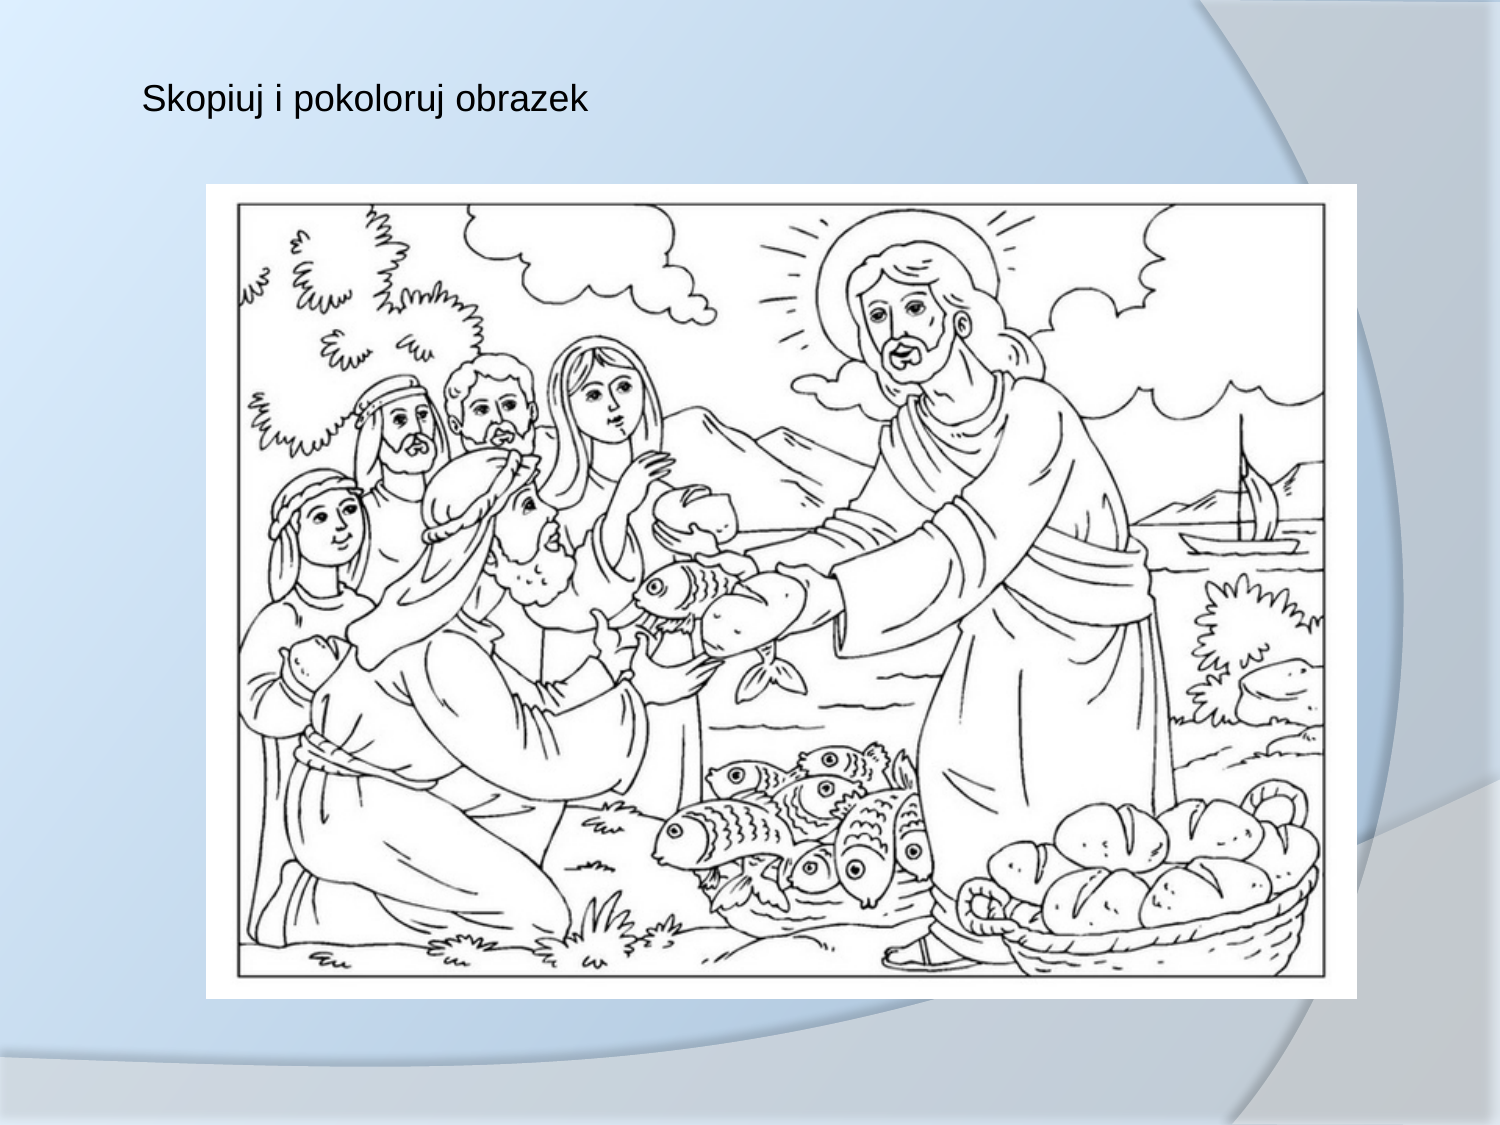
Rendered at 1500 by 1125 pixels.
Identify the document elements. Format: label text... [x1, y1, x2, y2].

text_box Skopiuj i pokoloruj obrazek [126, 66, 604, 127]
picture [206, 184, 1357, 999]
